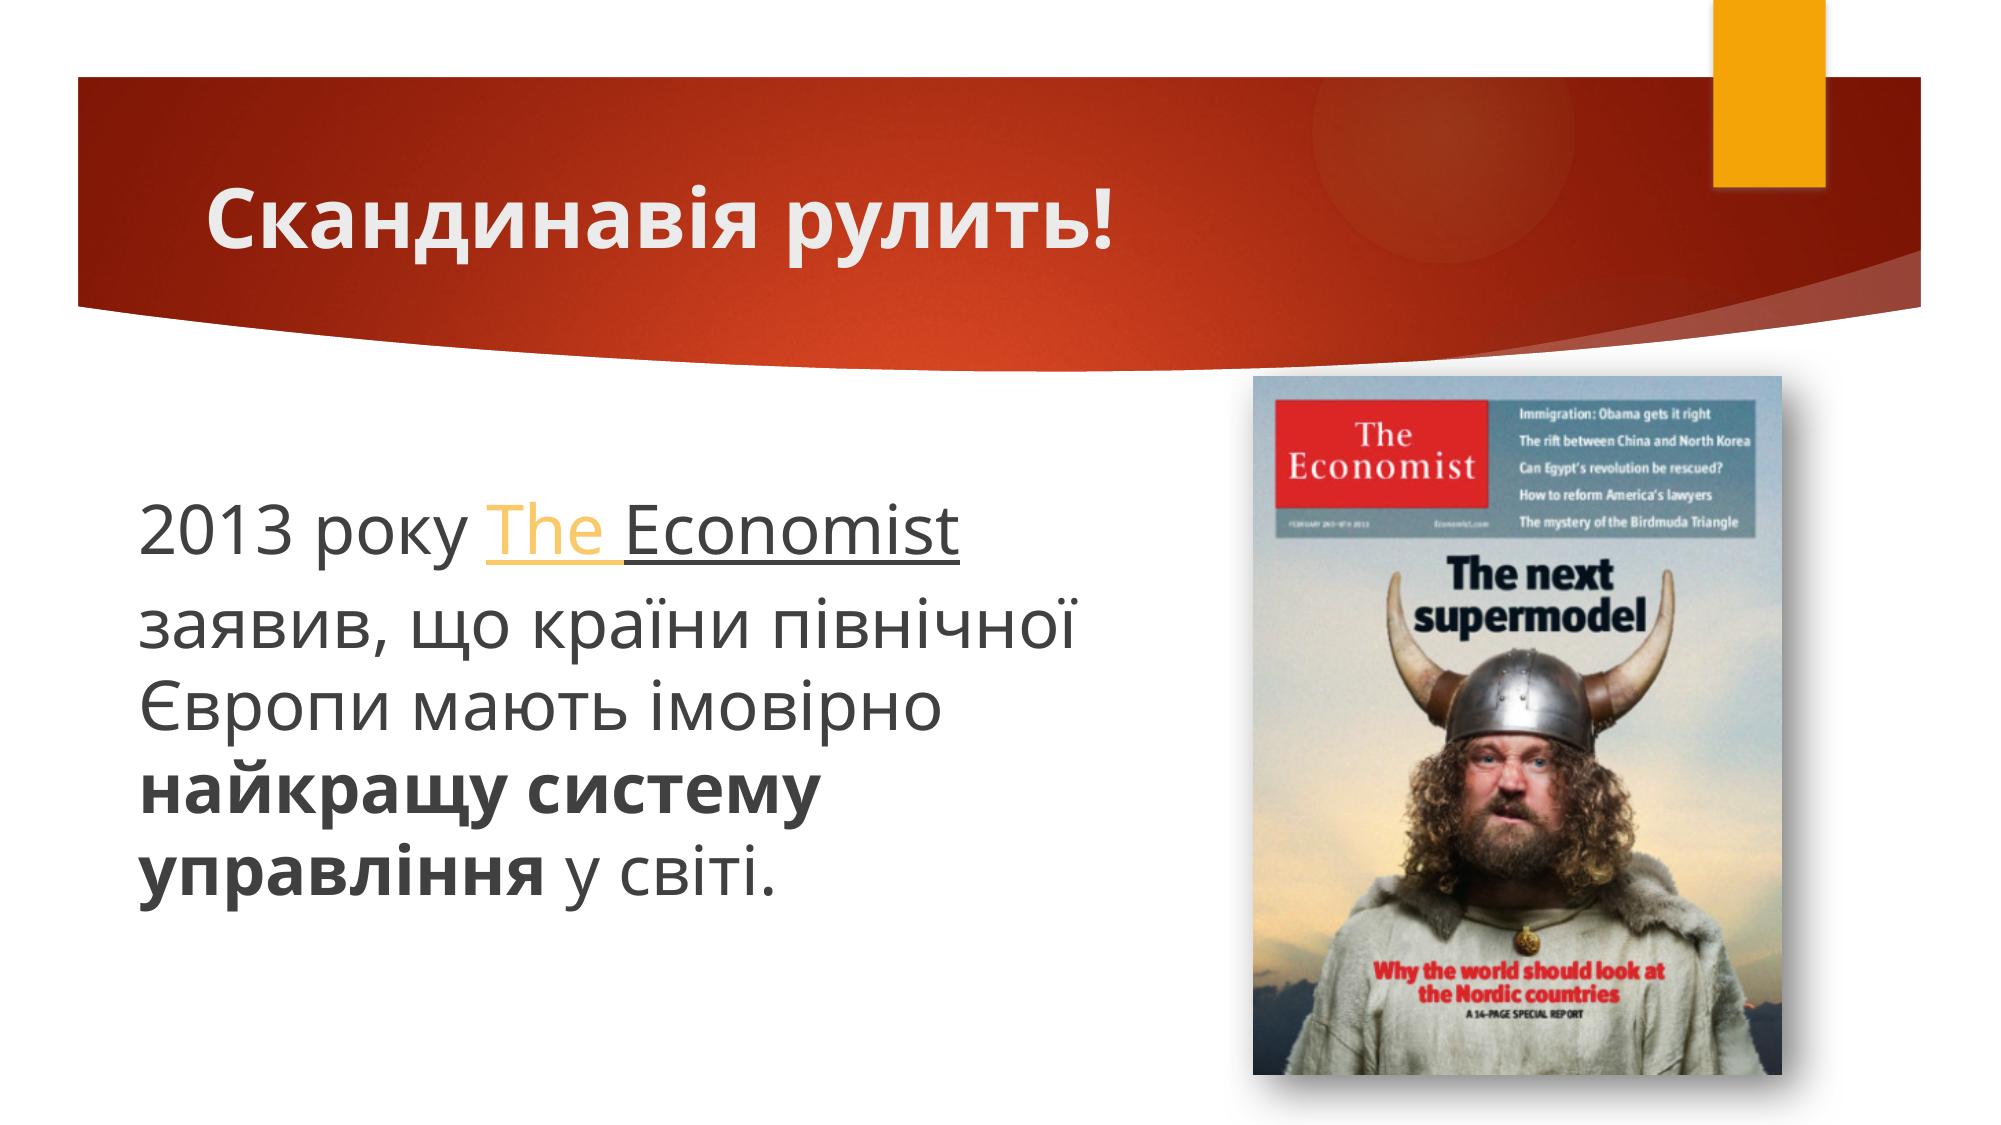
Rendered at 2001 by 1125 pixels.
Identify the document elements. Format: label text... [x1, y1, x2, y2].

list 2013 року The Economist заявив, що країни північної Європи мають імовірно найкращу систему управління у світі. [123, 478, 1012, 988]
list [1018, 376, 2000, 1075]
title Скандинавія рулить! [189, 155, 1627, 275]
